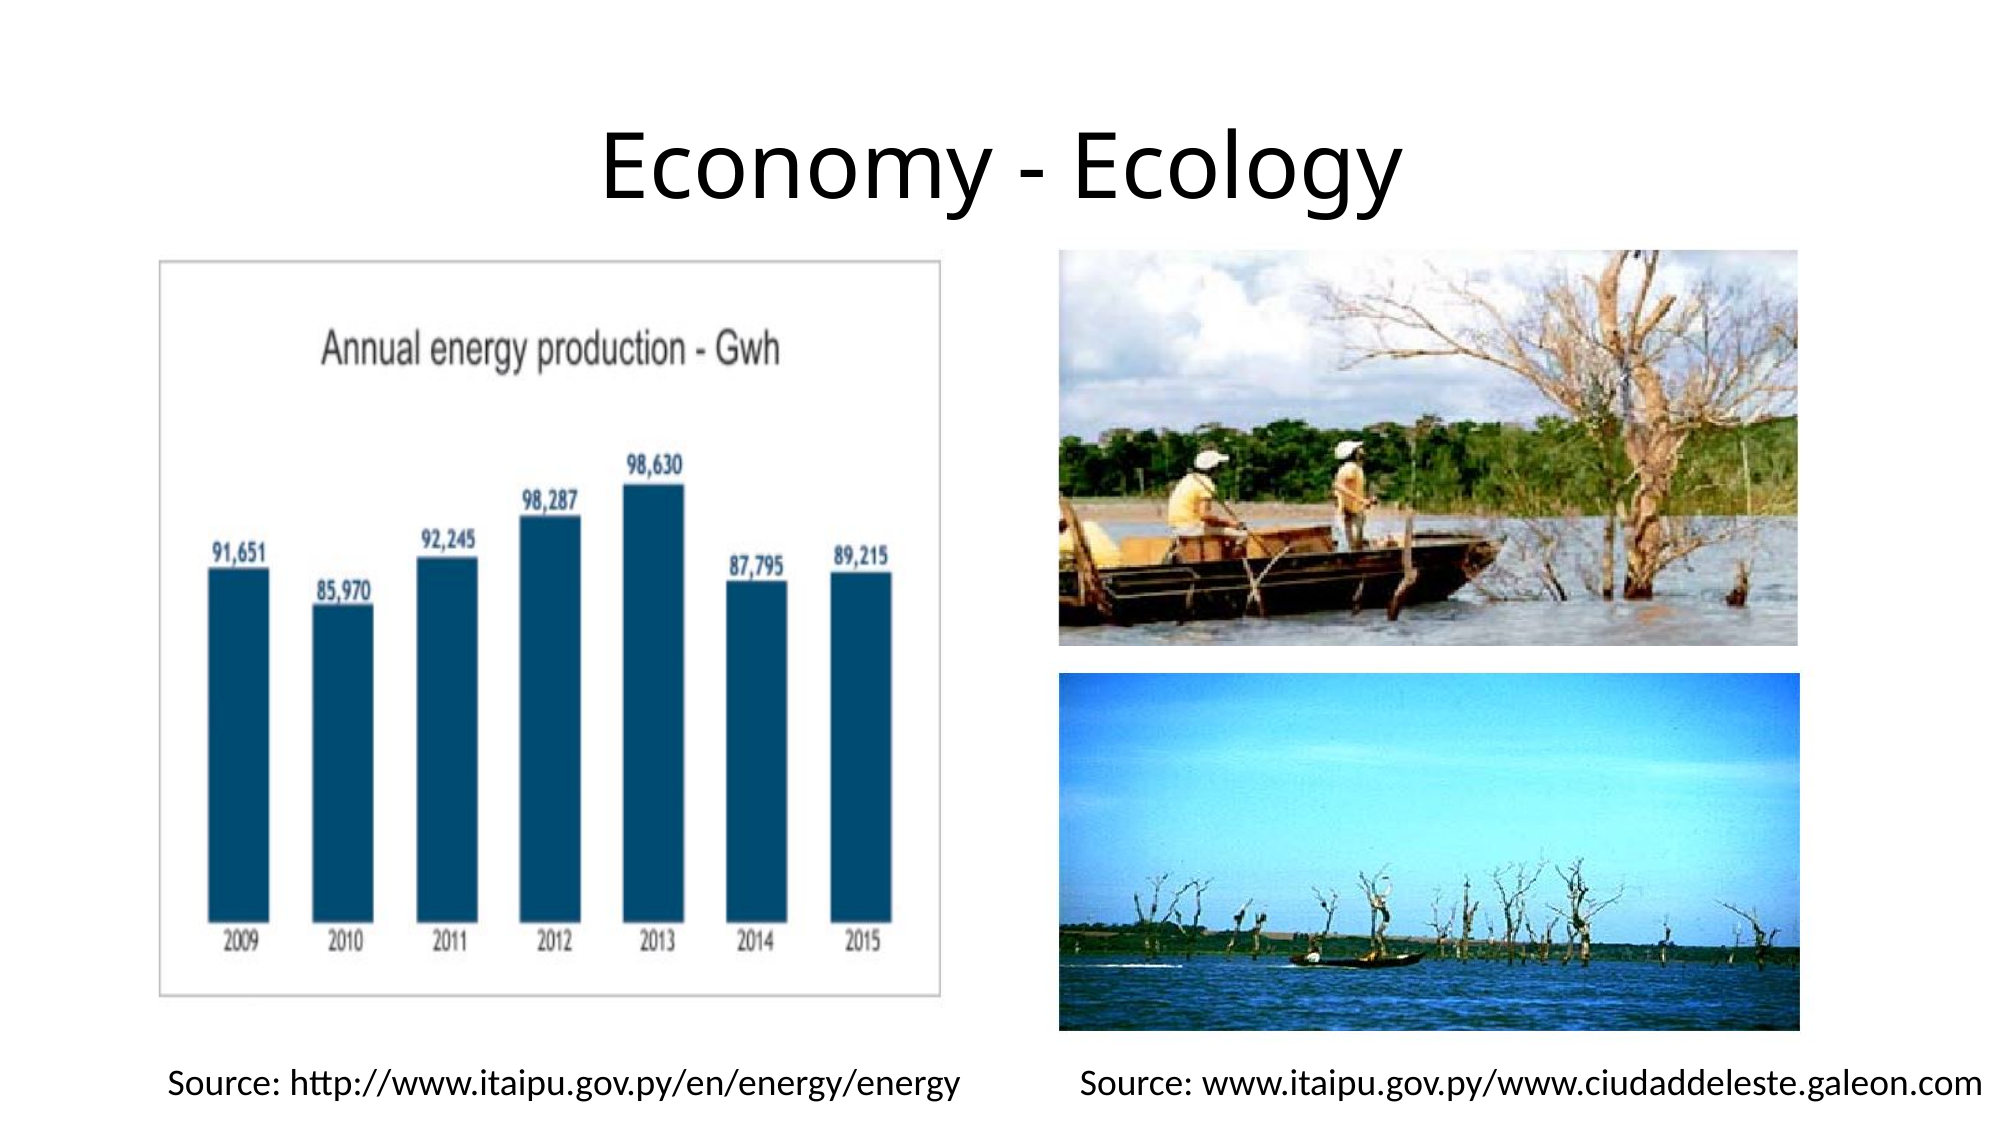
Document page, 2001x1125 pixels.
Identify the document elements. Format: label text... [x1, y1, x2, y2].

picture [149, 235, 956, 1034]
picture [981, 646, 1913, 1045]
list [969, 220, 1899, 686]
text_box Source: http://www.itaipu.gov.py/en/energy/energy [152, 1050, 977, 1111]
text_box Source: www.itaipu.gov.py/www.ciudaddeleste.galeon.com [1064, 1050, 2000, 1111]
title Economy - Ecology [138, 60, 1864, 278]
